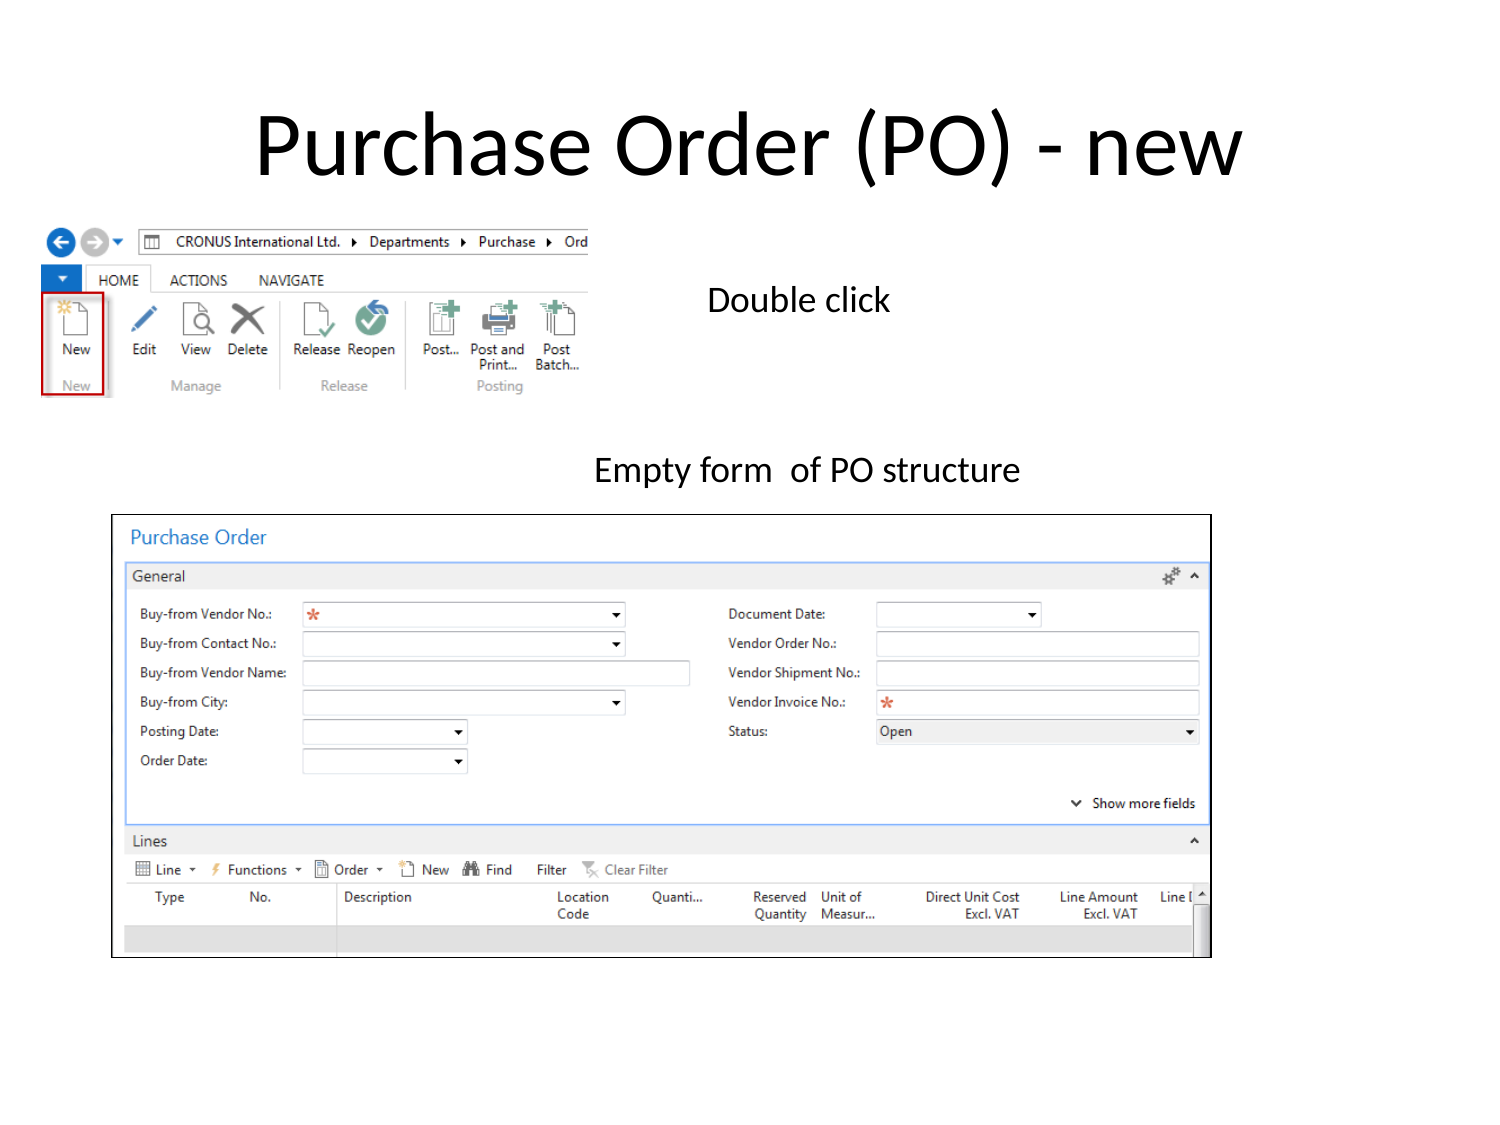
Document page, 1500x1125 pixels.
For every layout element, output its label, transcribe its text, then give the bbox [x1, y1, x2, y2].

picture [41, 222, 588, 398]
picture [111, 514, 1211, 958]
title Purchase Order (PO) - new [75, 45, 1425, 233]
text_box Double click [692, 267, 906, 327]
text_box Empty form of PO structure [579, 437, 1037, 498]
